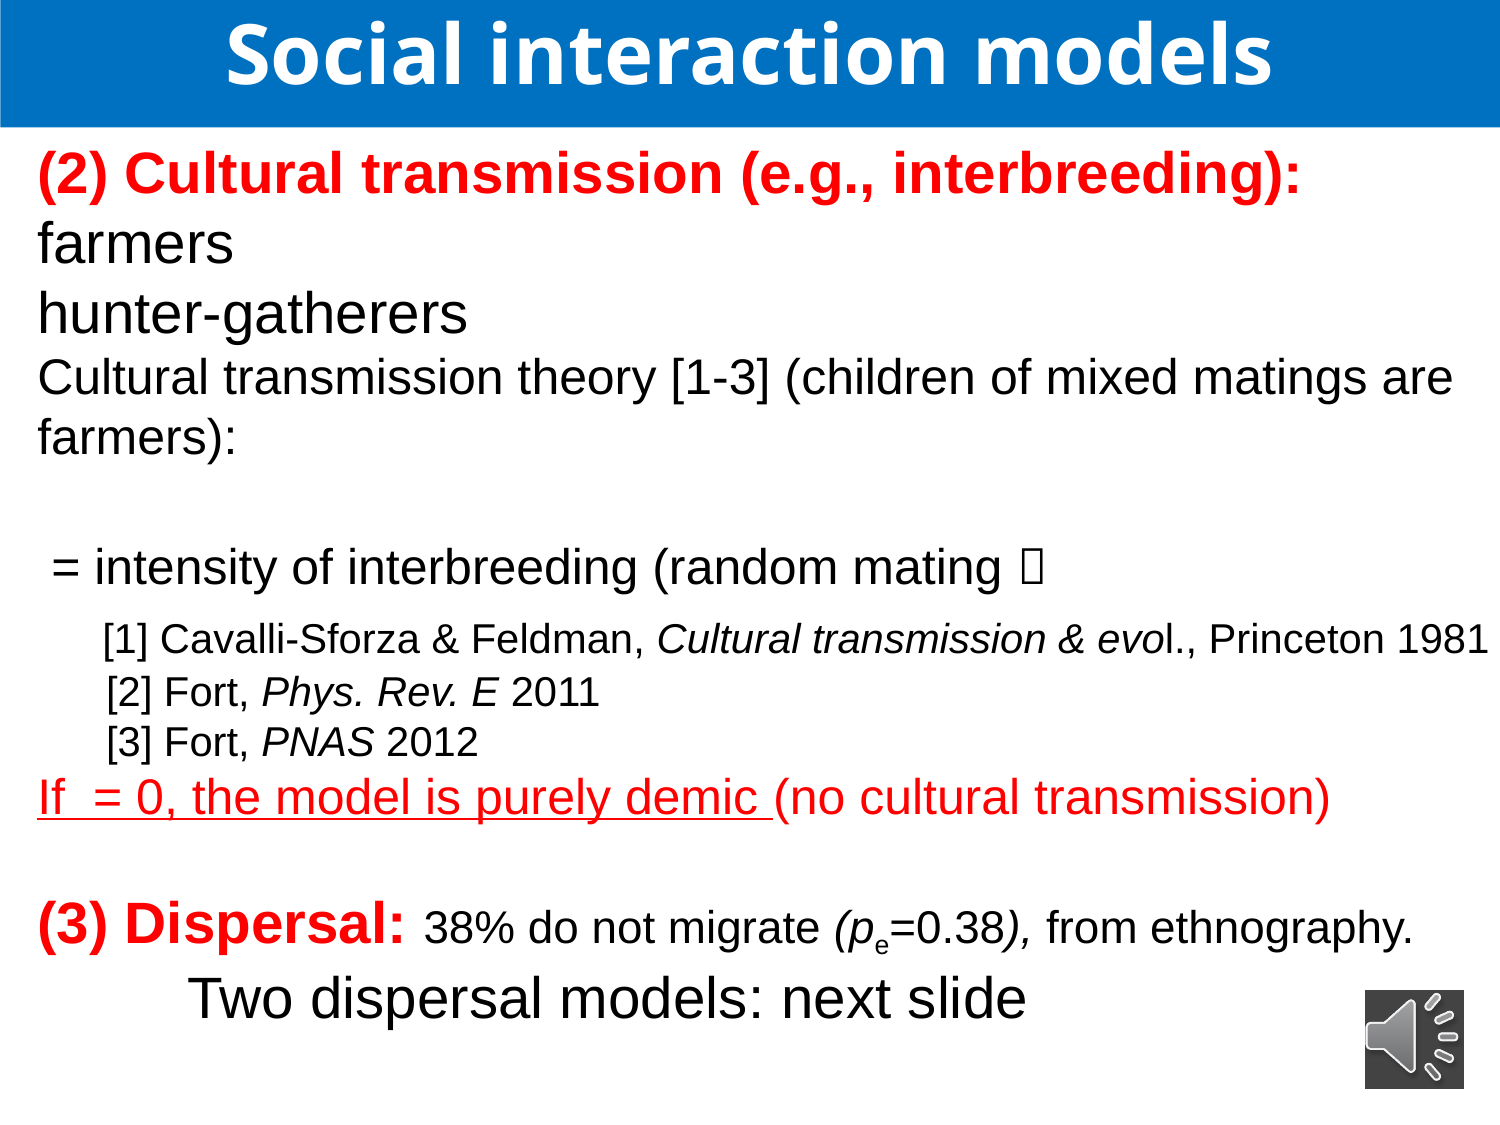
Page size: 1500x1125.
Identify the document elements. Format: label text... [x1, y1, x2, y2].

slide_number 6 [1074, 1024, 1425, 1103]
picture [1364, 989, 1465, 1090]
text_box Social interaction models [0, 0, 1500, 128]
